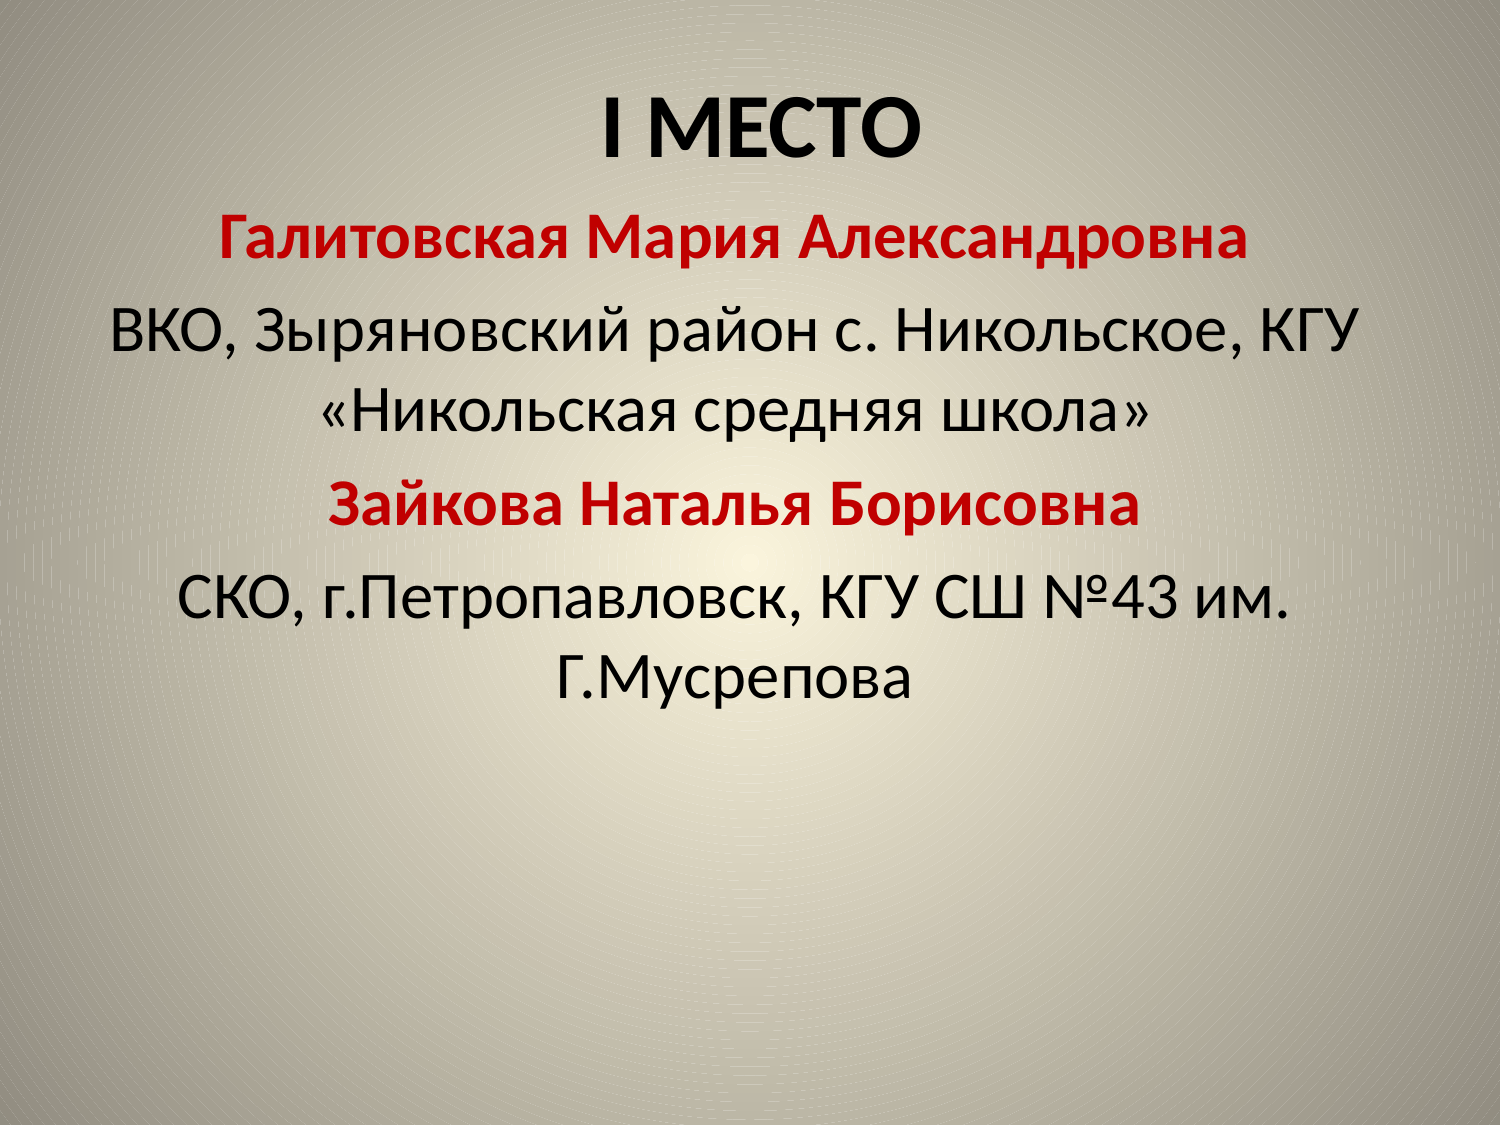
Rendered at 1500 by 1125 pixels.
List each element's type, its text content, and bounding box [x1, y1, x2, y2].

title I МЕСТО [123, 0, 1399, 184]
subtitle Галитовская Мария Александровна ВКО, Зыряновский район с. Никольское, КГУ «Никольская средняя школа» Зайкова Наталья Борисовна СКО, г.Петропавловск, КГУ СШ №43 им. Г.Мусрепова [0, 184, 1471, 925]
